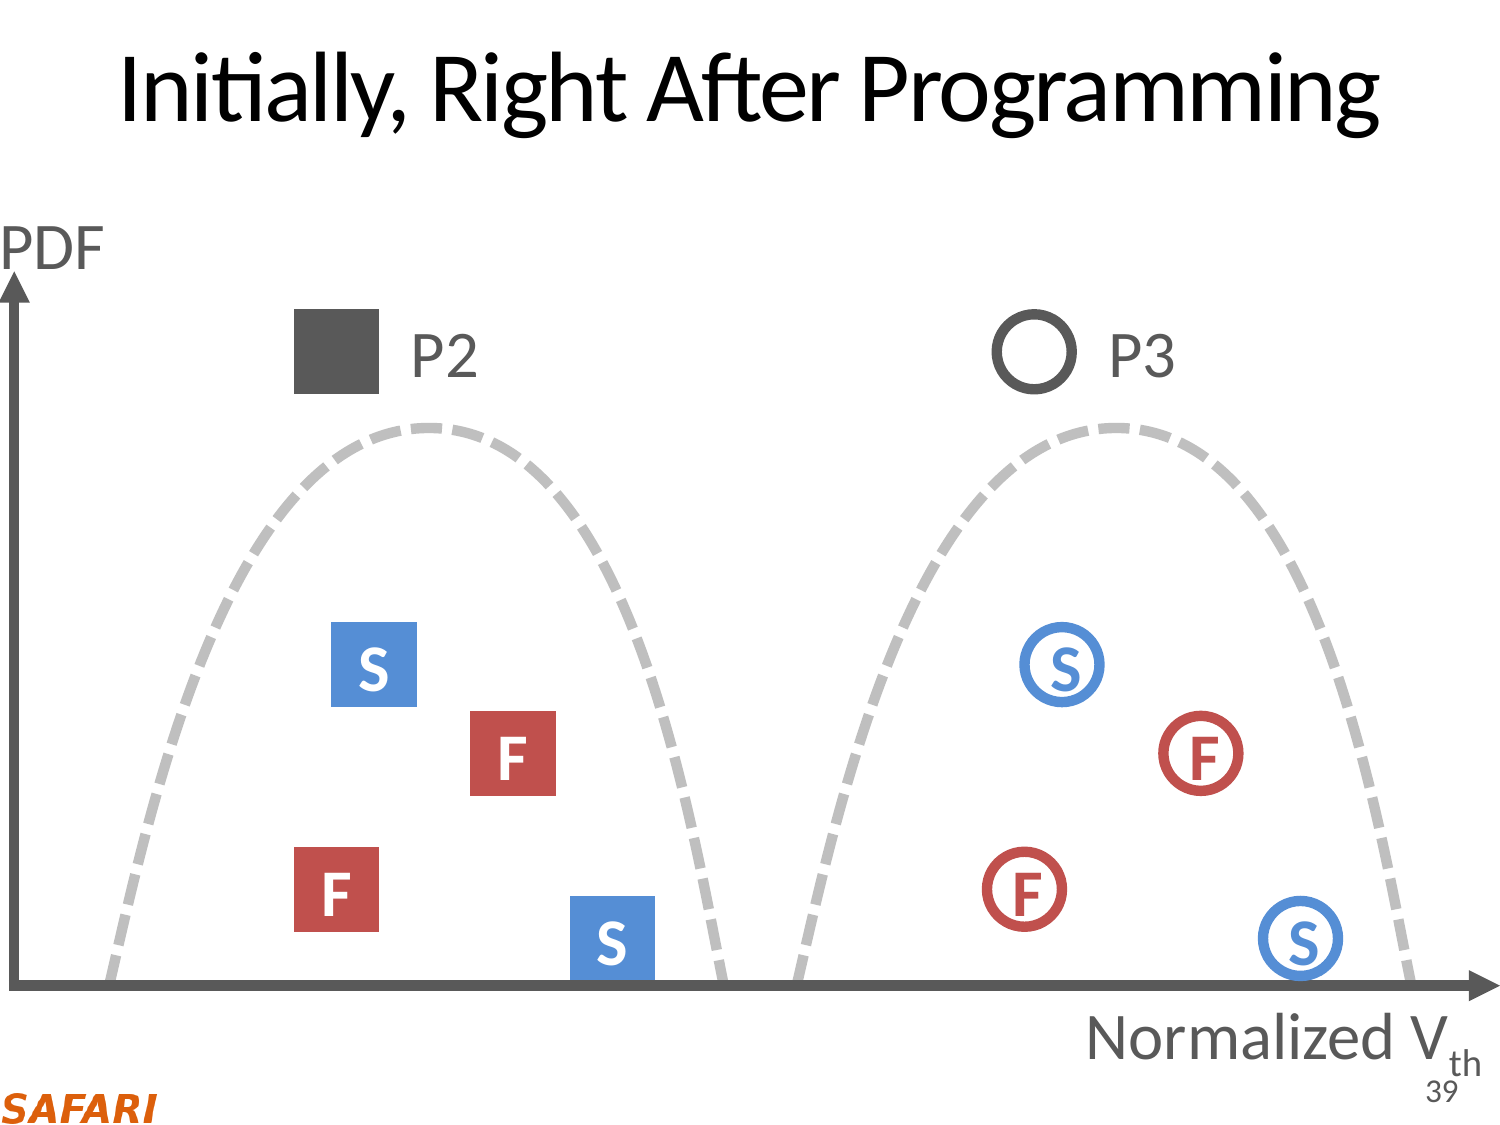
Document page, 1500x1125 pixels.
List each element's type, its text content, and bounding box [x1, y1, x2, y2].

text_box S [574, 900, 651, 977]
title Initially, Right After Programming [0, 0, 1500, 179]
text_box PDF [0, 195, 127, 290]
text_box S [335, 626, 412, 703]
text_box F [298, 851, 375, 928]
text_box S [1261, 899, 1340, 977]
text_box [796, 426, 1412, 980]
text_box Normalized Vth [1033, 987, 1500, 1092]
text_box [109, 426, 724, 980]
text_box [299, 303, 524, 400]
text_box F [1162, 714, 1240, 792]
text_box S [1023, 626, 1101, 704]
text_box F [474, 715, 551, 792]
picture [0, 1085, 162, 1125]
text_box F [985, 850, 1064, 928]
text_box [996, 303, 1221, 400]
slide_number 39 [1135, 1092, 1474, 1119]
